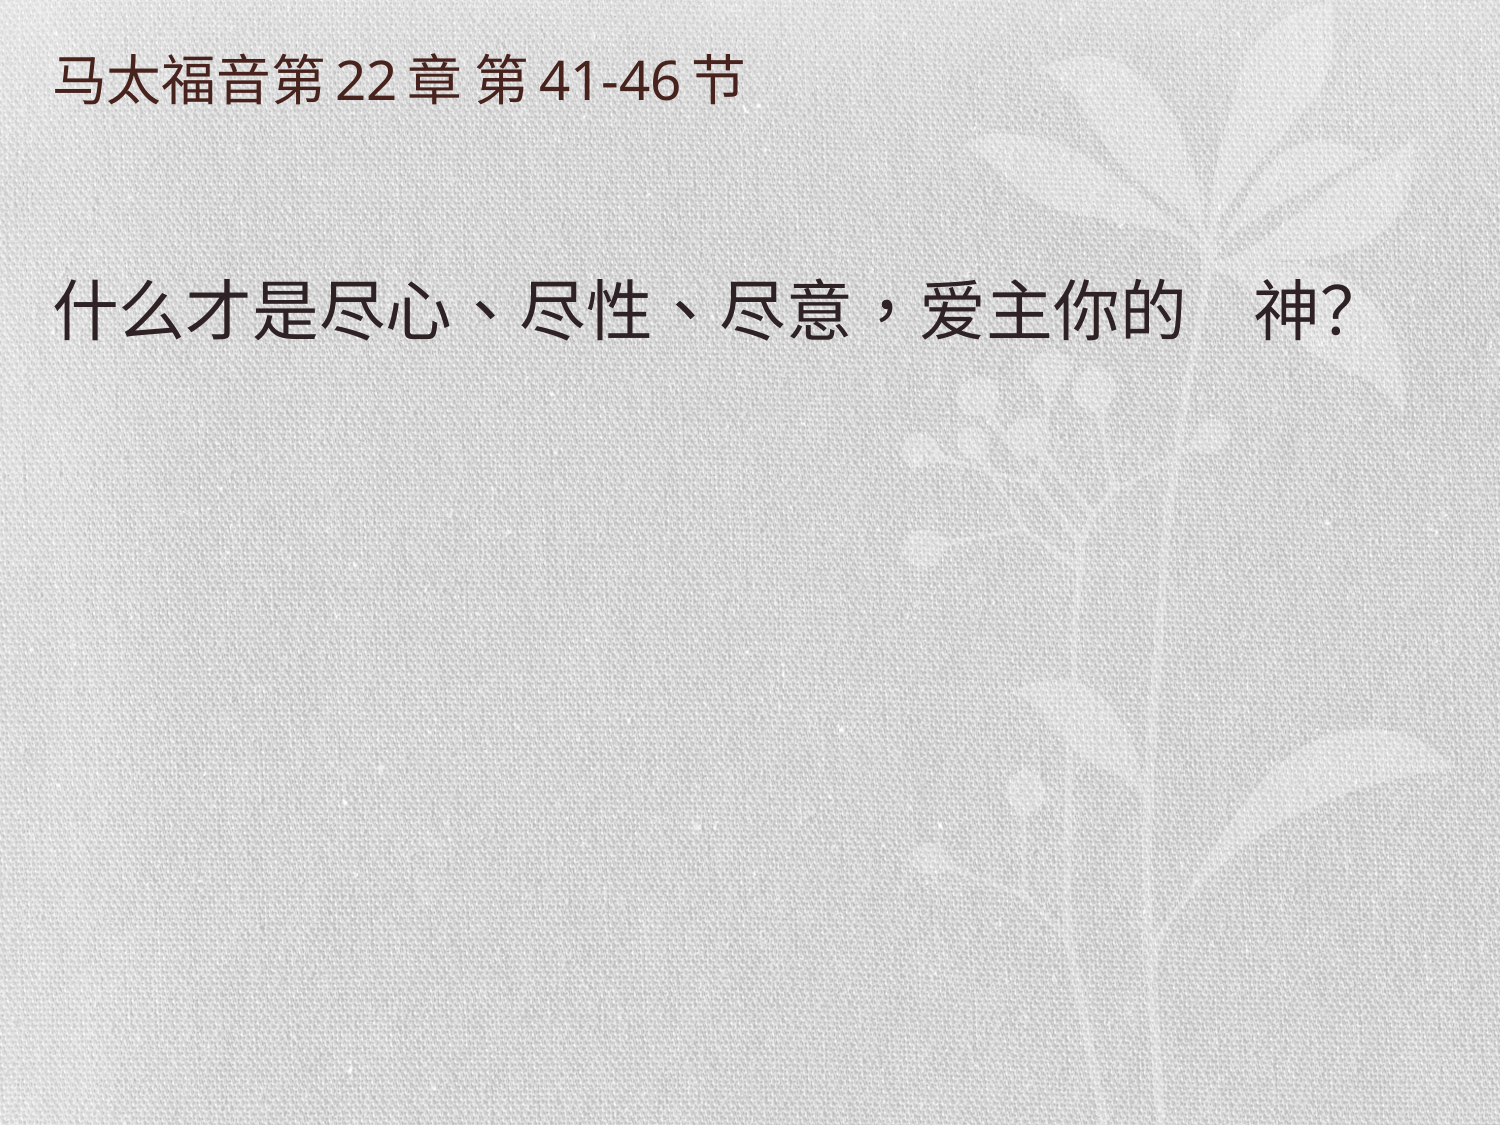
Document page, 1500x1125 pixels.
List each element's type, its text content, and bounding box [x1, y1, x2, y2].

text_box 什么才是尽心、尽性、尽意，爱主你的 神？ [37, 261, 1475, 356]
title 马太福音第22章 第41-46节 [37, 37, 1447, 119]
